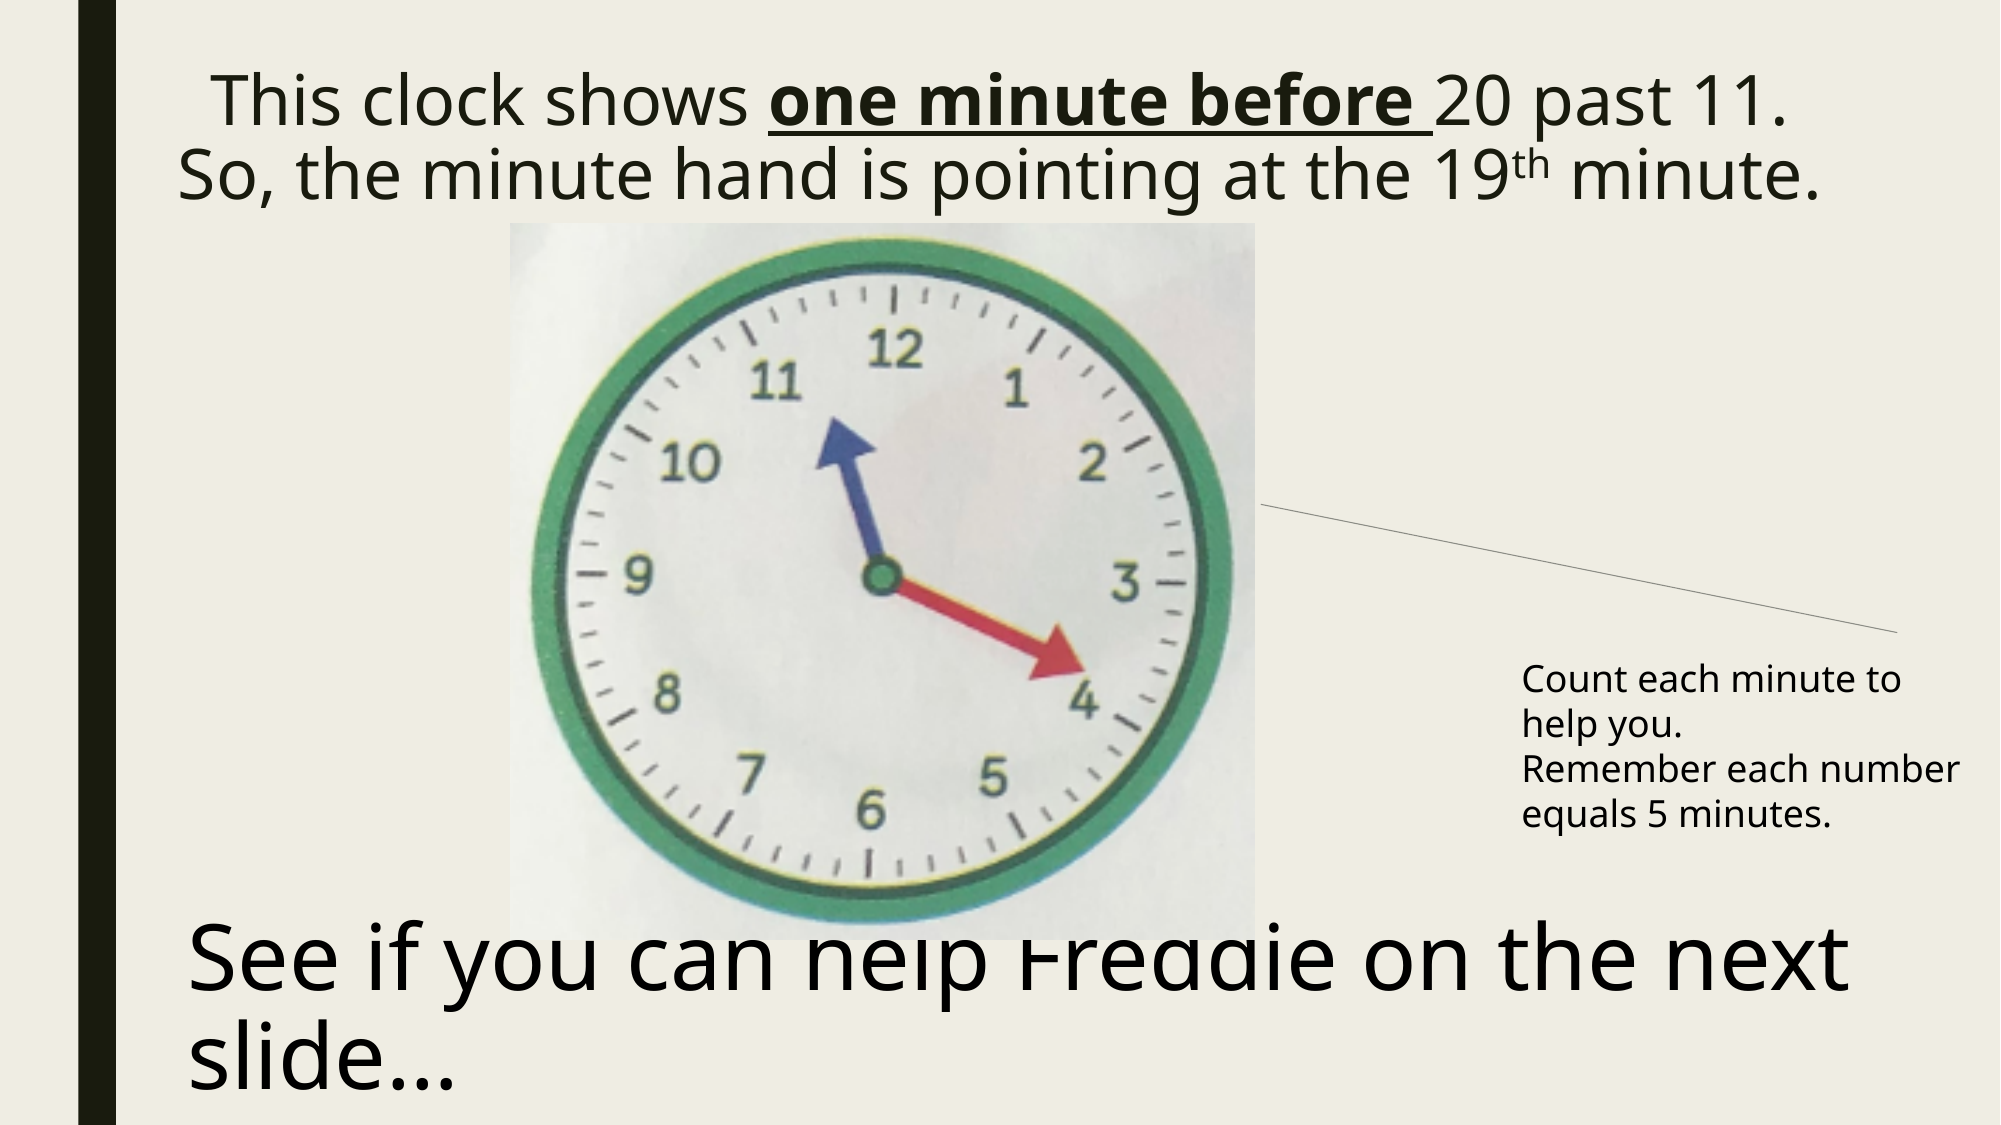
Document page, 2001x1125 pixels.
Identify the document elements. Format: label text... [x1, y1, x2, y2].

text_box See if you can help Freddie on the next slide… [172, 901, 1898, 1120]
text_box Count each minute to help you. Remember each number equals 5 minutes. [1506, 647, 2000, 843]
picture [510, 223, 1255, 940]
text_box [1260, 504, 1898, 633]
title This clock shows one minute before 20 past 11. So, the minute hand is pointing at the 19th minute. [137, 58, 1863, 224]
